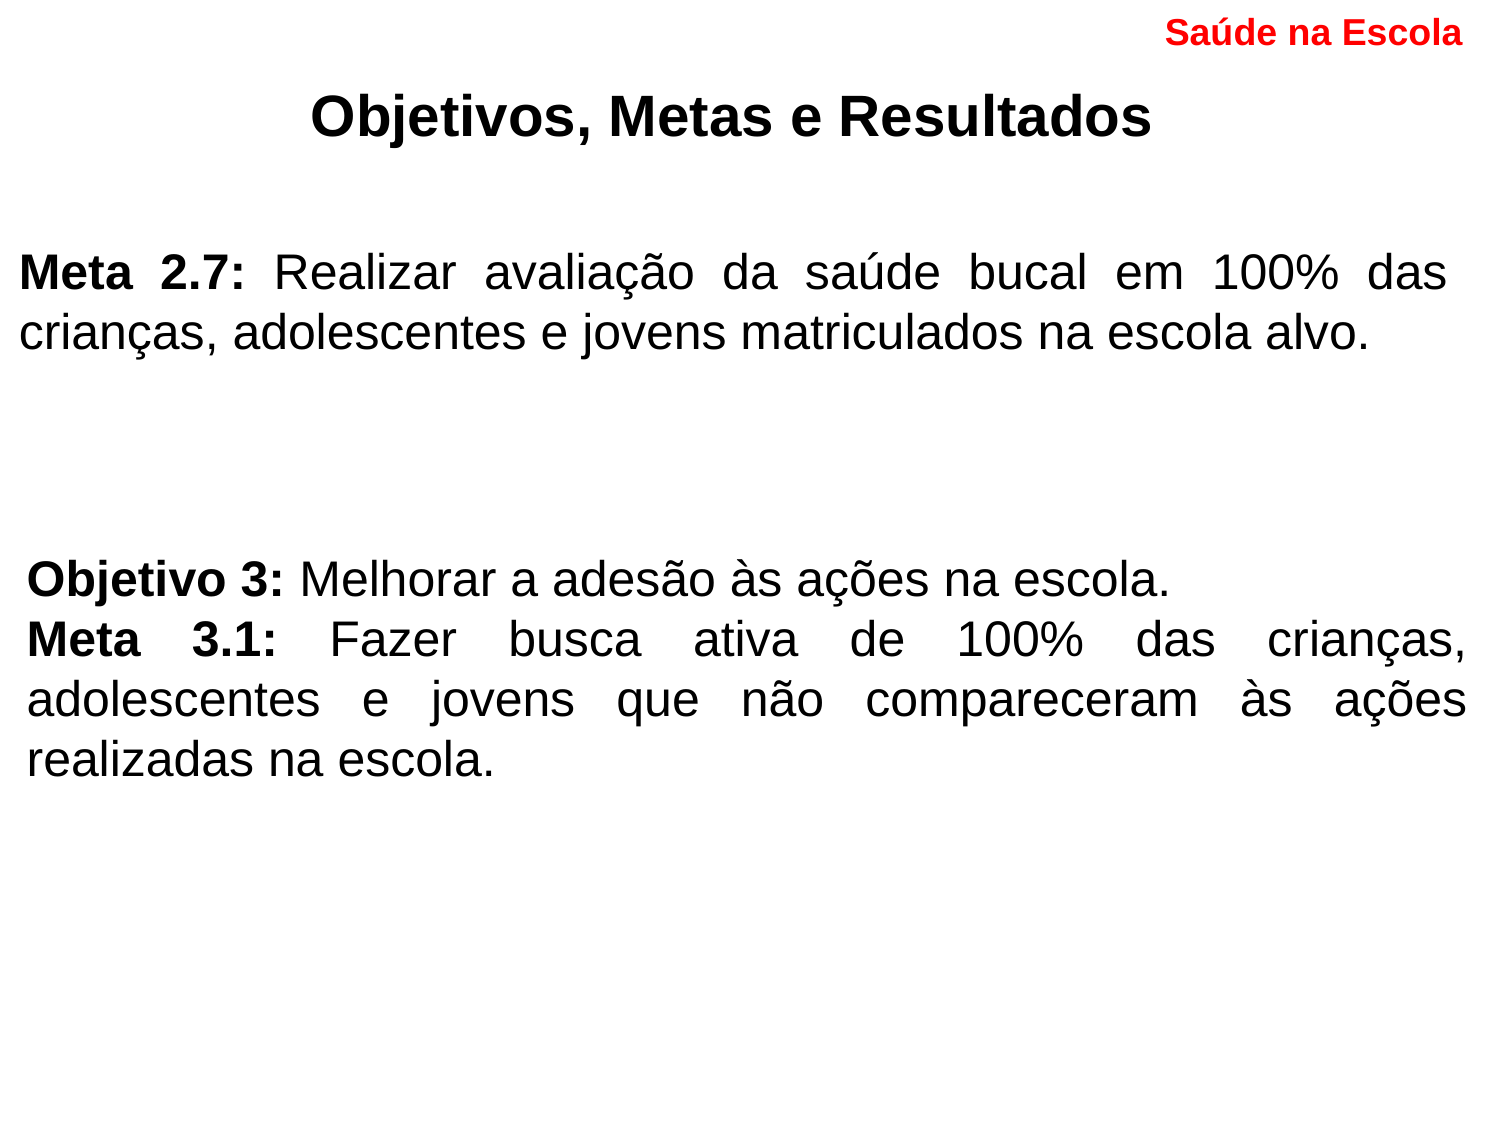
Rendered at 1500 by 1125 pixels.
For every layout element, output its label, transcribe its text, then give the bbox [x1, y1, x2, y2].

text_box Saúde na Escola [1150, 0, 1500, 61]
text_box Meta 2.7: Realizar avaliação da saúde bucal em 100% das crianças, adolescentes e jovens matriculados na escola alvo. [3, 231, 1463, 367]
text_box Objetivo 3: Melhorar a adesão às ações na escola. Meta 3.1: Fazer busca ativa de 100% das crianças, adolescentes e jovens que não compareceram às ações realizadas na escola. [11, 538, 1483, 794]
text_box Objetivos, Metas e Resultados [187, 70, 1278, 156]
